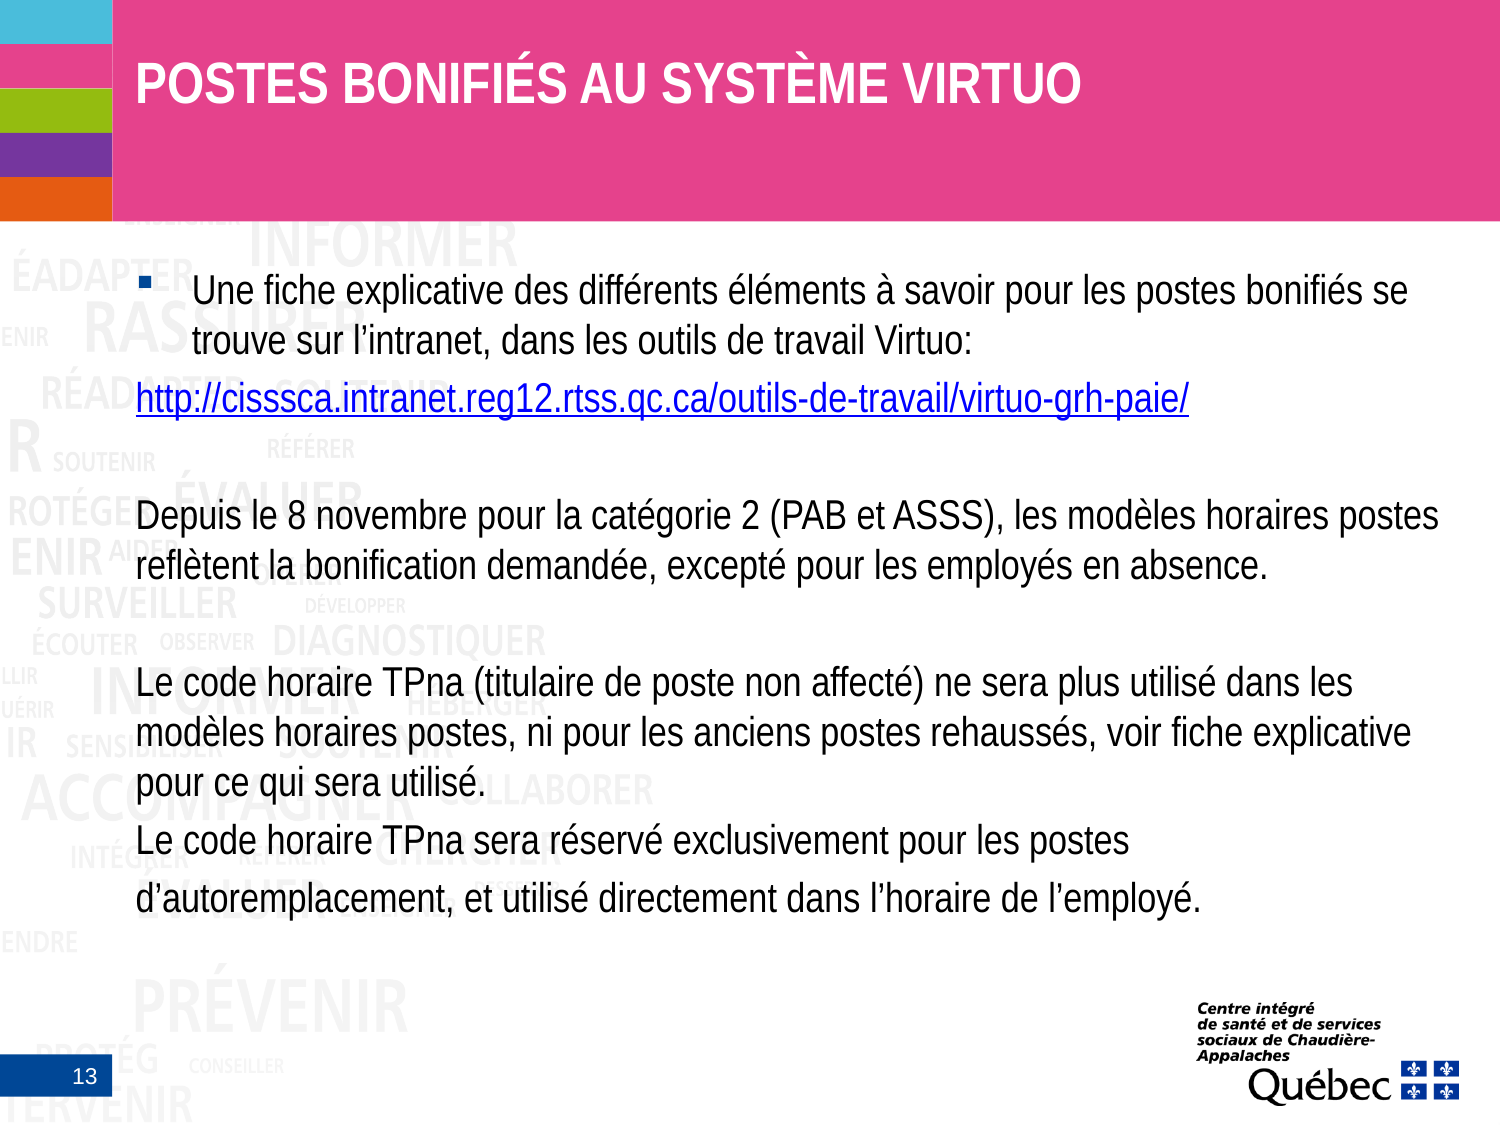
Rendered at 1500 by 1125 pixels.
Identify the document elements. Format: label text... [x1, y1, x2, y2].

picture [0, 222, 1500, 1125]
list Une fiche explicative des différents éléments à savoir pour les postes bonifiés se trouve sur l’intranet, dans les outils de travail Virtuo: http://cisssca.intranet.reg12.rtss.qc.ca/outils-de-travail/virtuo-grh-paie/ Depuis le 8 novembre pour la catégorie 2 (PAB et ASSS), les modèles horaires postes reflètent la bonification demandée, excepté pour les employés en absence. Le code horaire TPna (titulaire de poste non affecté) ne sera plus utilisé dans les modèles horaires postes, ni pour les anciens postes rehaussés, voir fiche explicative pour ce qui sera utilisé. Le code horaire TPna sera réservé exclusivement pour les postes d’autoremplacement, et utilisé directement dans l’horaire de l’employé. [135, 262, 1459, 988]
title POSTES BONIFIÉS AU SYSTÈME VIRTUO [135, 45, 1459, 209]
